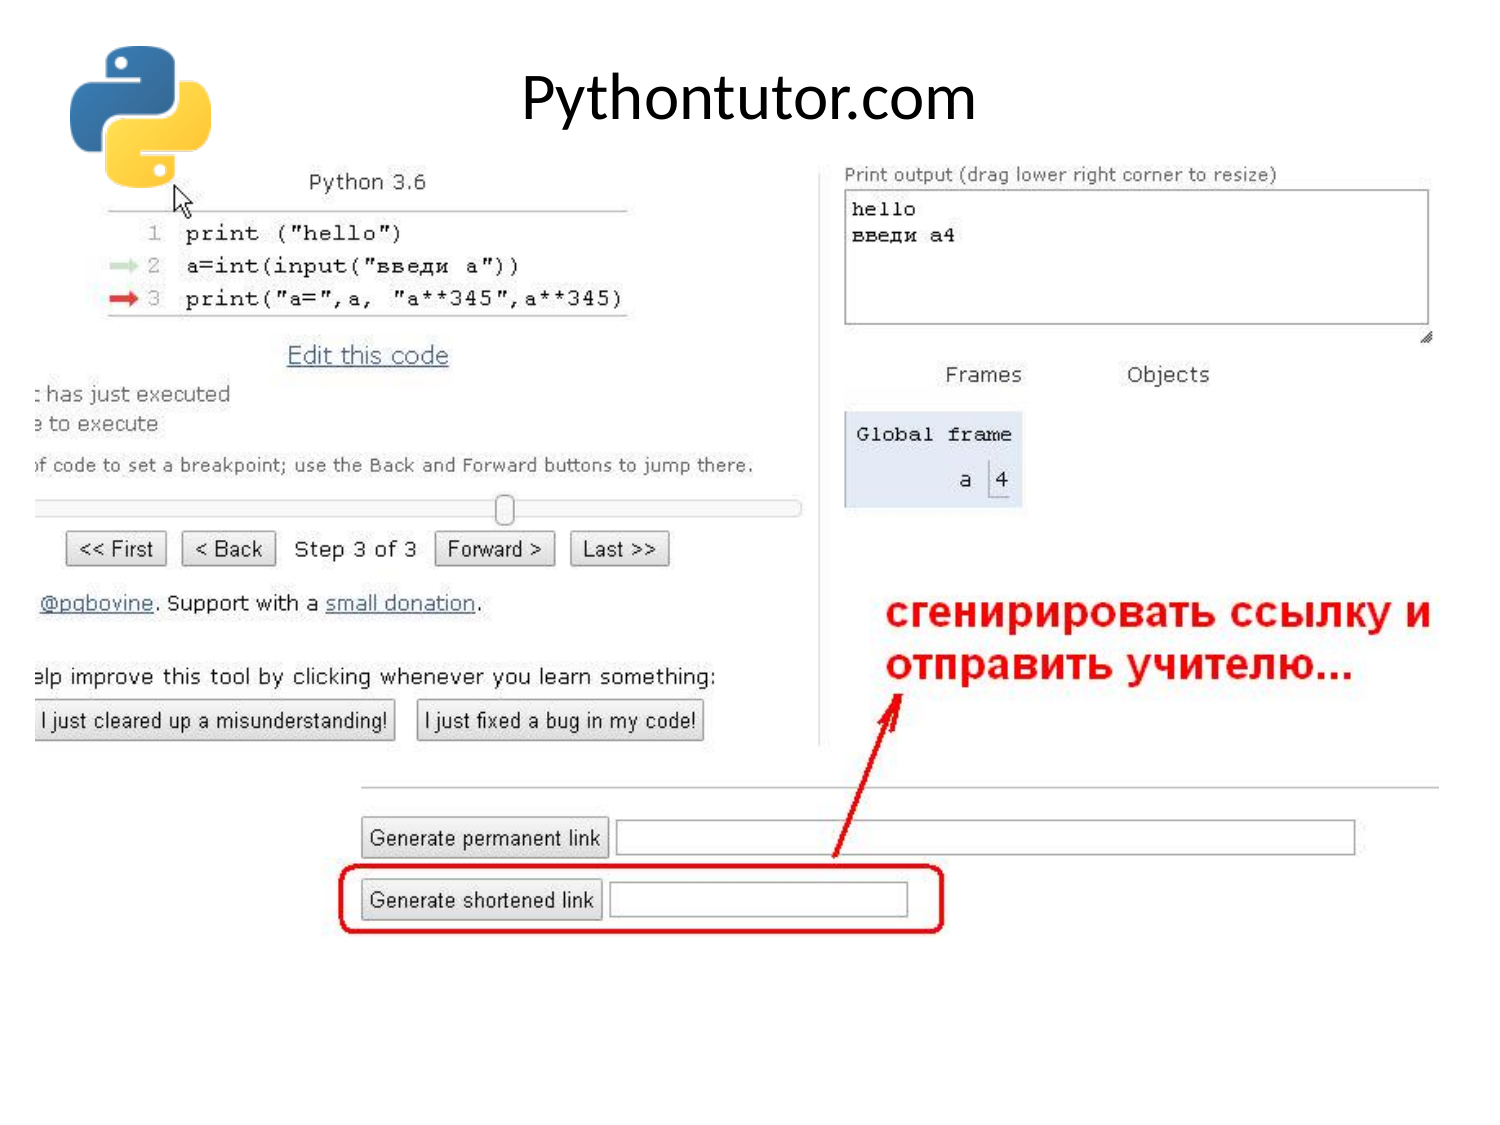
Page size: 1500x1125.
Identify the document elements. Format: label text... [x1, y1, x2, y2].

picture [34, 46, 1440, 940]
title Pythontutor.com [208, 45, 1425, 141]
